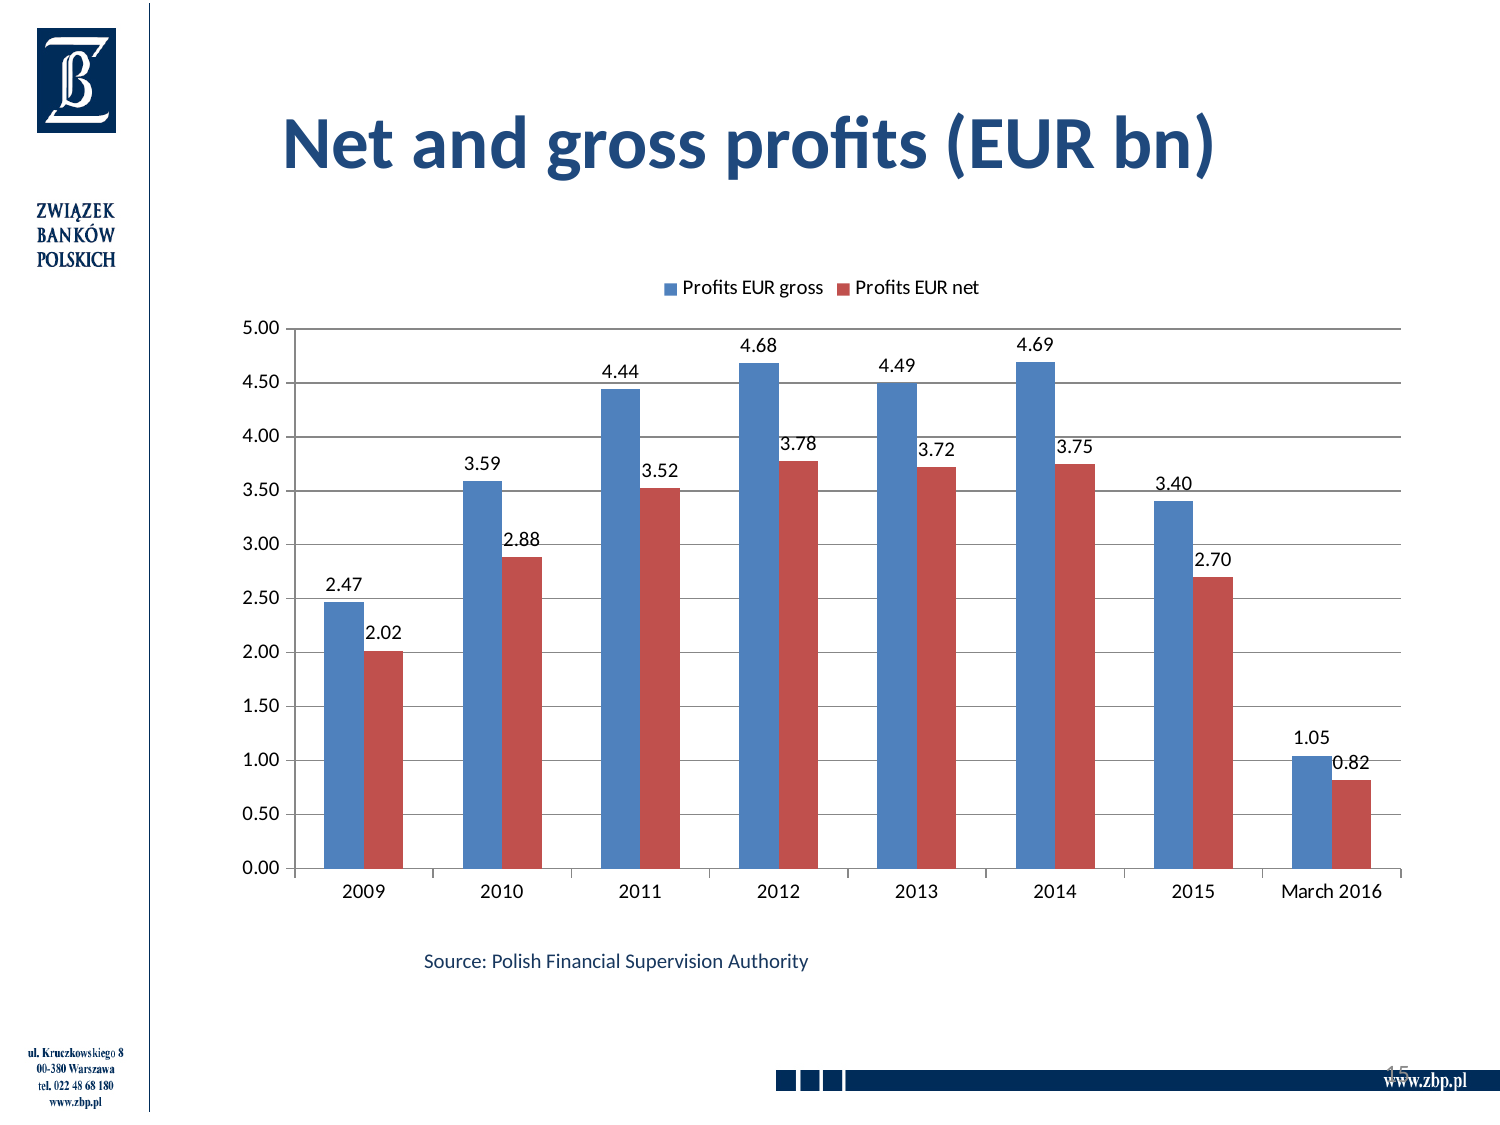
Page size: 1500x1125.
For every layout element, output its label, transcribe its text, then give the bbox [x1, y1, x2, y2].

picture [0, 0, 1500, 1125]
chart [218, 262, 1426, 918]
text_box Source: Polish Financial Supervision Authority [409, 940, 824, 981]
slide_number 15 [1074, 1042, 1425, 1103]
title Net and gross profits (EUR bn) [75, 45, 1425, 233]
